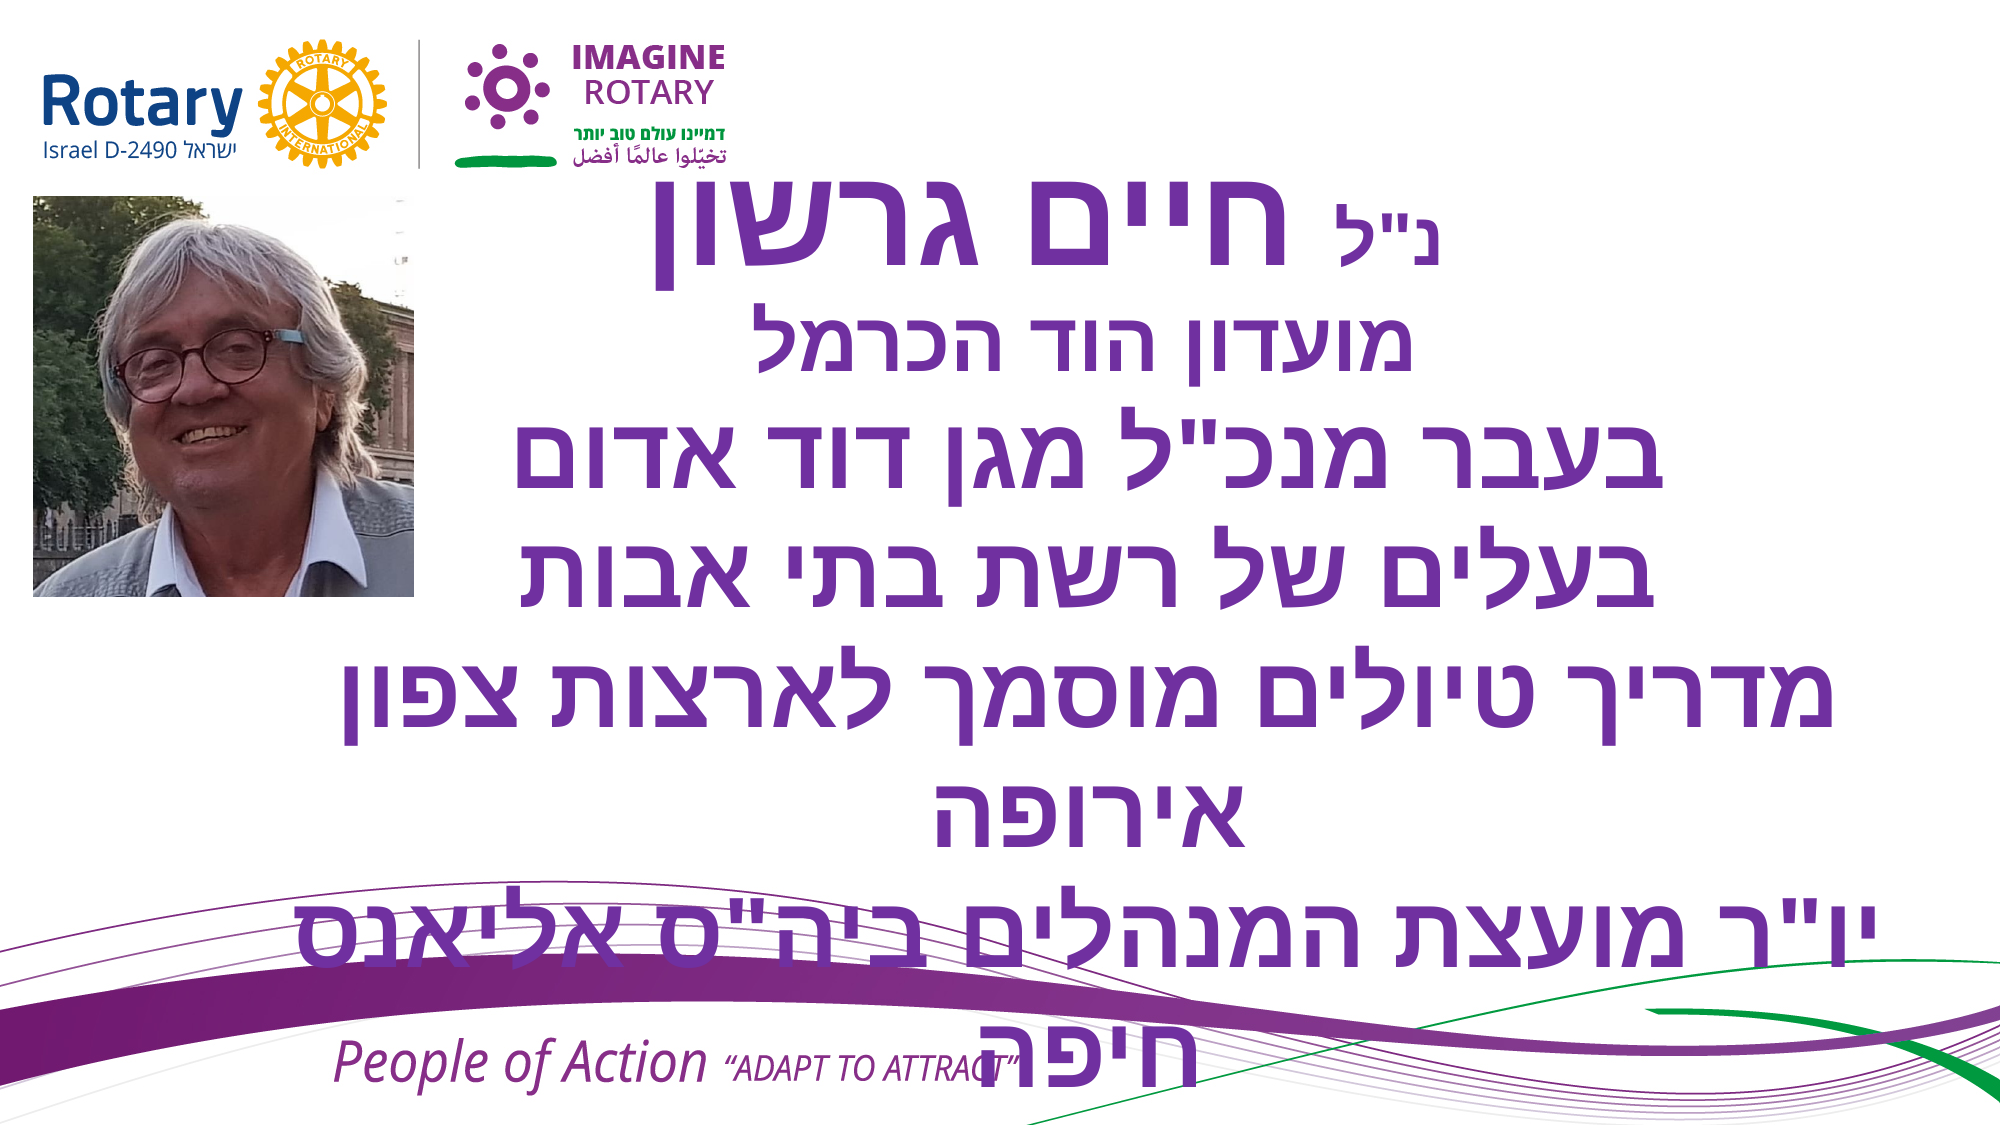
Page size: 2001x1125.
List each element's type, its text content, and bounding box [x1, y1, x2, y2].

text_box מועדון הוד הכרמל [736, 280, 1434, 380]
text_box נ"ל חיים גרשון [628, 120, 1499, 301]
text_box בעבר מנכ"ל מגן דוד אדום בעלים של רשת בתי אבות מדריך טיולים מוסמך לארצות צפון אירופה יו"ר מועצת המנהלים ביה"ס אליאנס חיפה [207, 380, 1971, 1116]
picture [0, 0, 2000, 1125]
